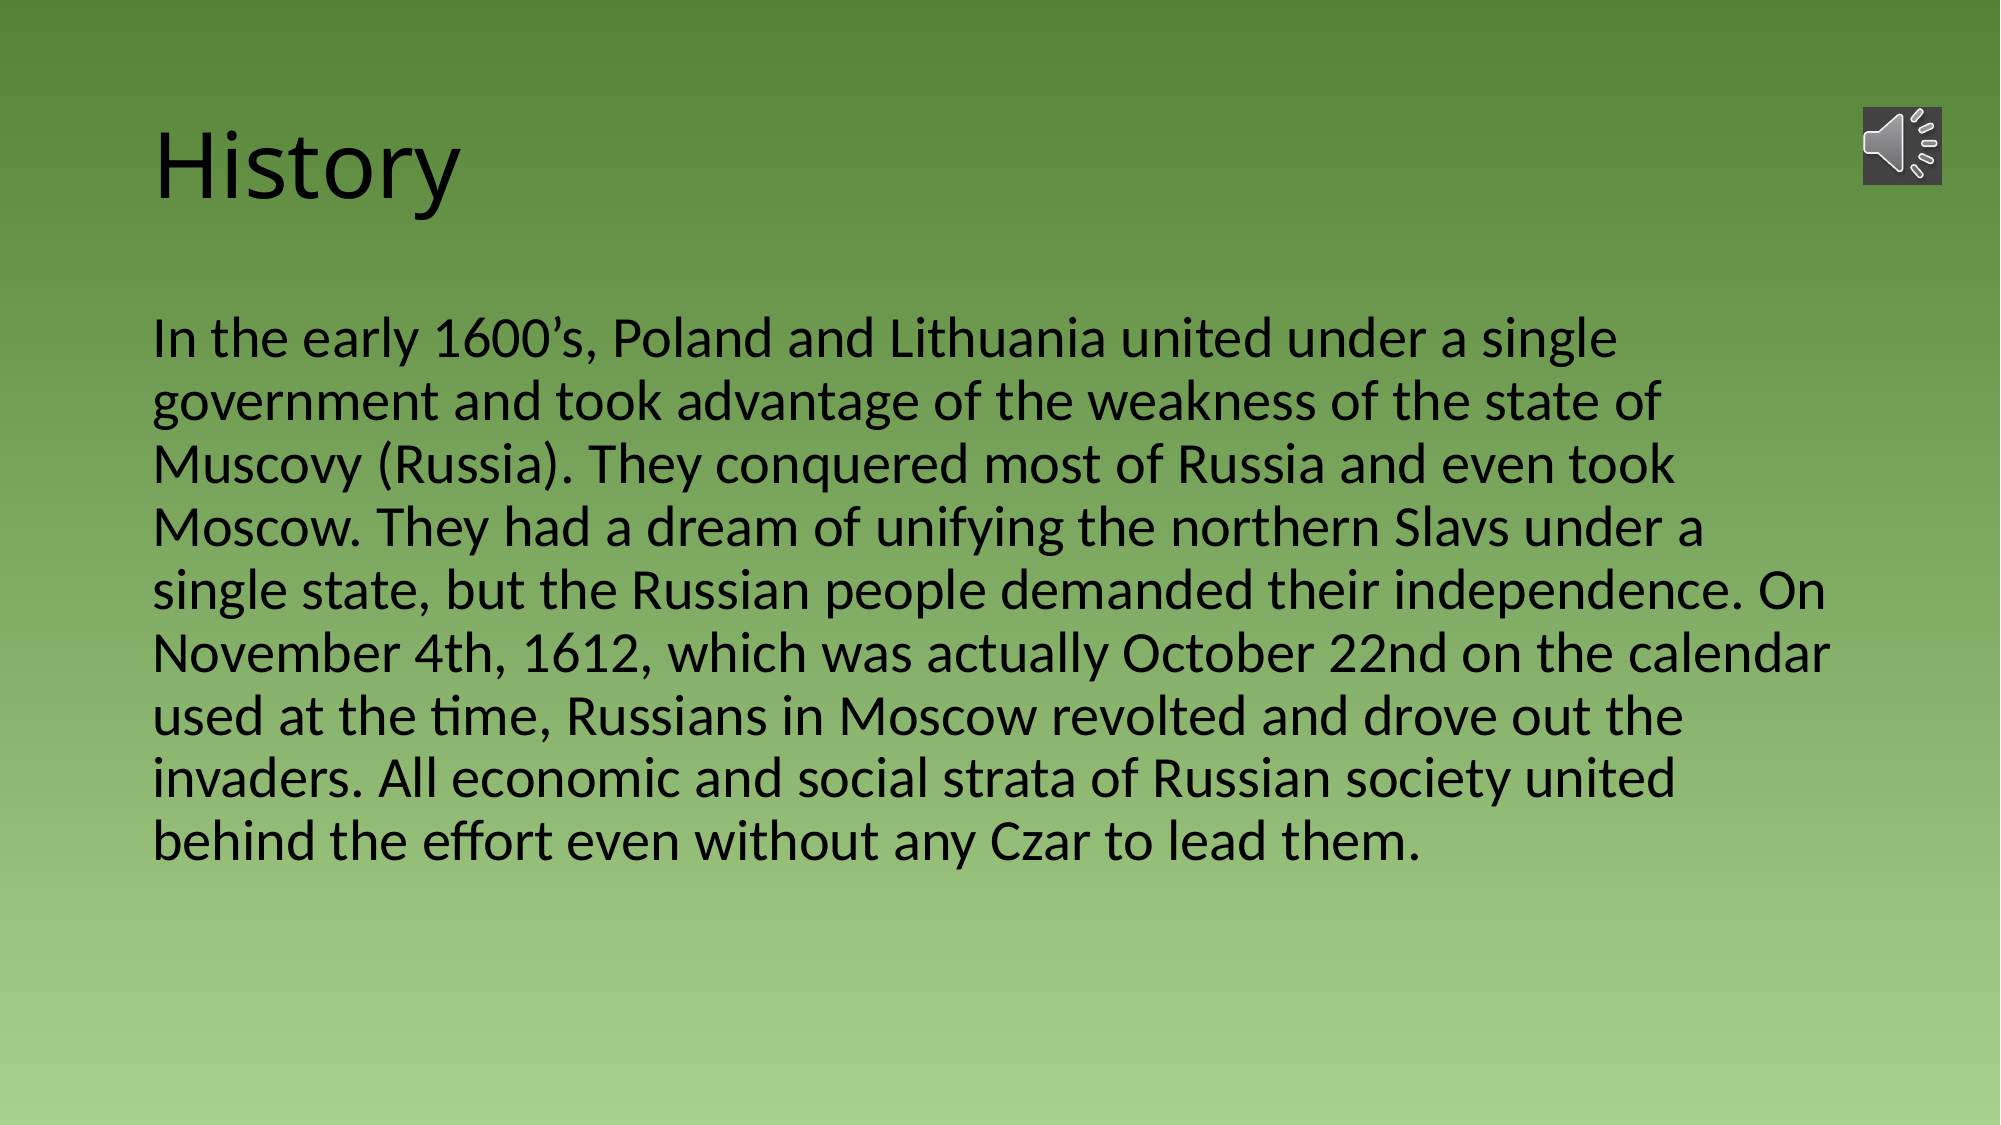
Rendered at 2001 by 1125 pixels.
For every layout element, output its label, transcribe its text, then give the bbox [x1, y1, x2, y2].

list In the early 1600’s, Poland and Lithuania united under a single government and took advantage of the weakness of the state of Muscovy (Russia). They conquered most of Russia and even took Moscow. They had a dream of unifying the northern Slavs under a single state, but the Russian people demanded their independence. On November 4th, 1612, which was actually October 22nd on the calendar used at the time, Russians in Moscow revolted and drove out the invaders. All economic and social strata of Russian society united behind the effort even without any Czar to lead them. [137, 299, 1863, 1014]
picture [1862, 105, 1943, 186]
title History [137, 59, 1863, 278]
